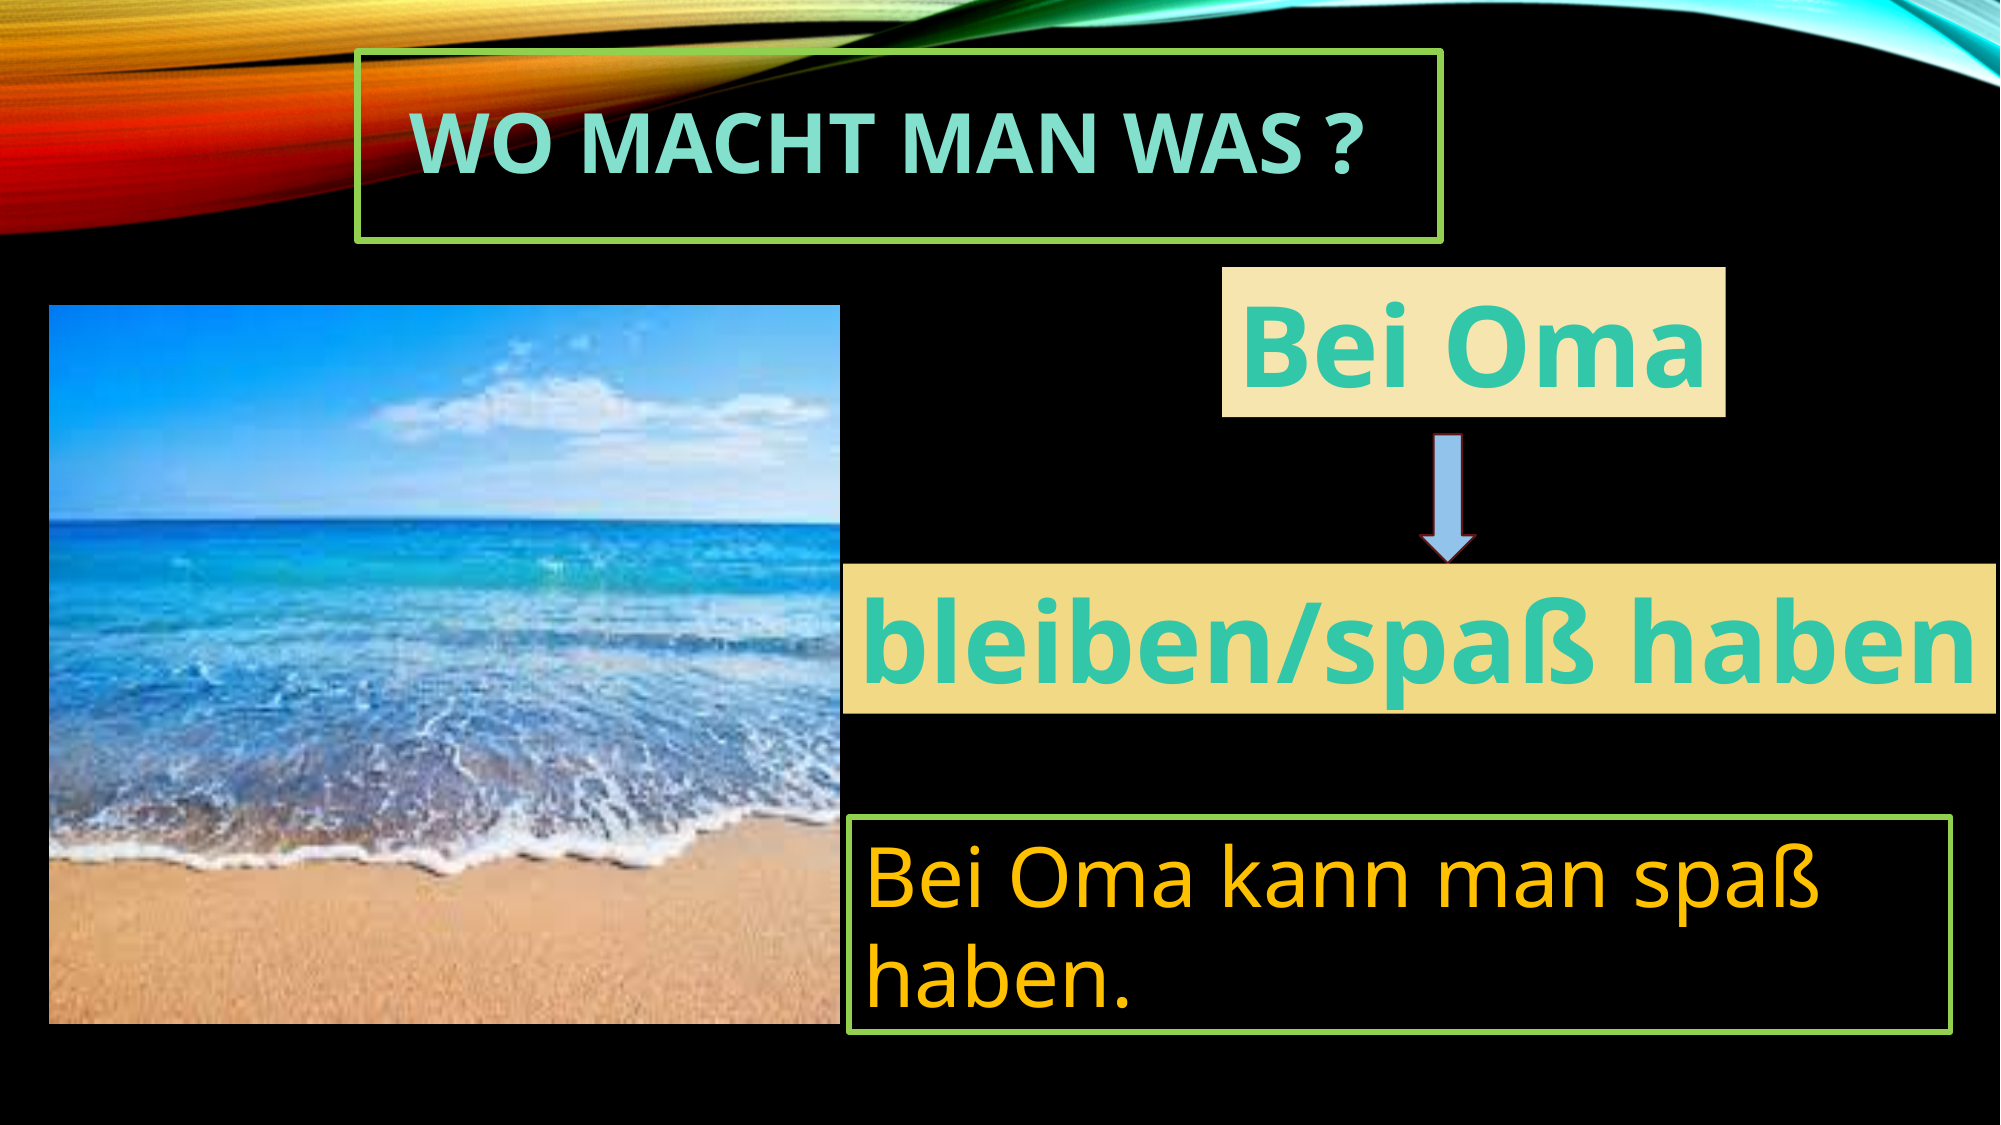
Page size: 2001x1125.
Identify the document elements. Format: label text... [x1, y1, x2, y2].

text_box bleiben/spaß haben [843, 563, 1996, 714]
picture [49, 305, 840, 1024]
text_box Bei Oma [1222, 267, 1726, 418]
picture [0, 0, 2000, 237]
text_box Bei Oma kann man spaß haben. [848, 817, 1951, 1032]
picture [832, 540, 840, 547]
text_box [1418, 433, 1477, 563]
title Wo macht man was ? [357, 51, 1441, 241]
